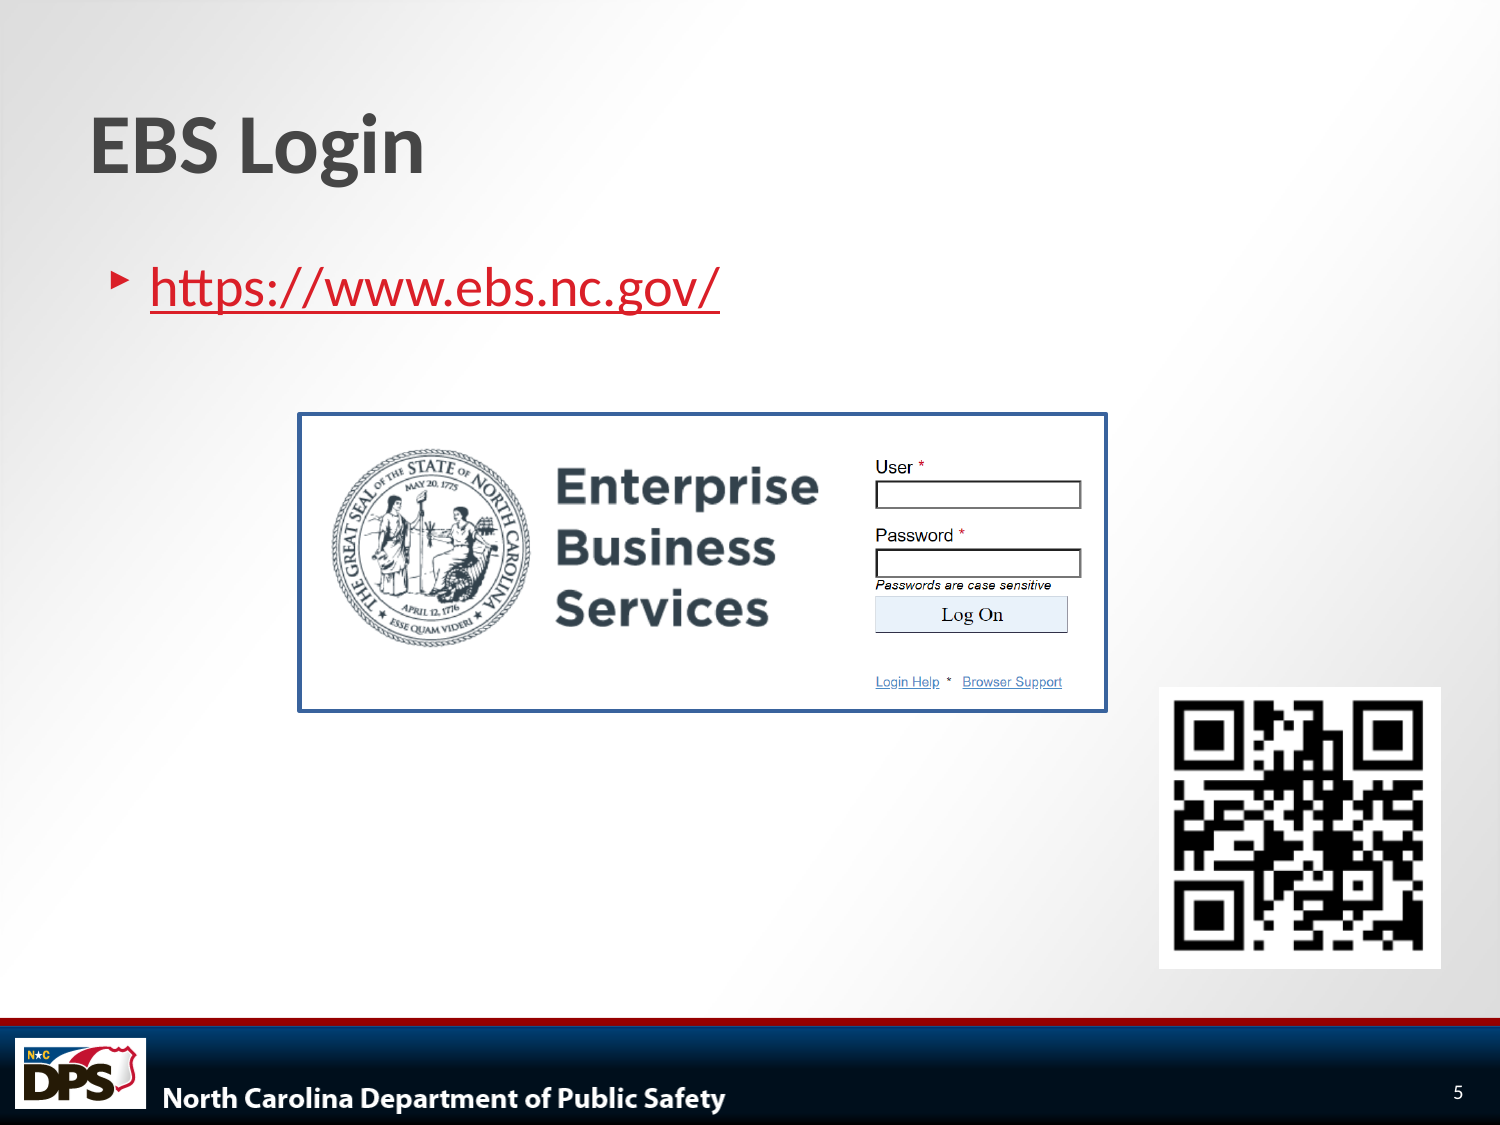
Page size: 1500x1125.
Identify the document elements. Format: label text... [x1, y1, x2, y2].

title EBS Login [75, 45, 1425, 233]
list https://www.ebs.nc.gov/ [75, 243, 1425, 986]
picture [0, 0, 1500, 1125]
slide_number 5 [1418, 1051, 1479, 1112]
